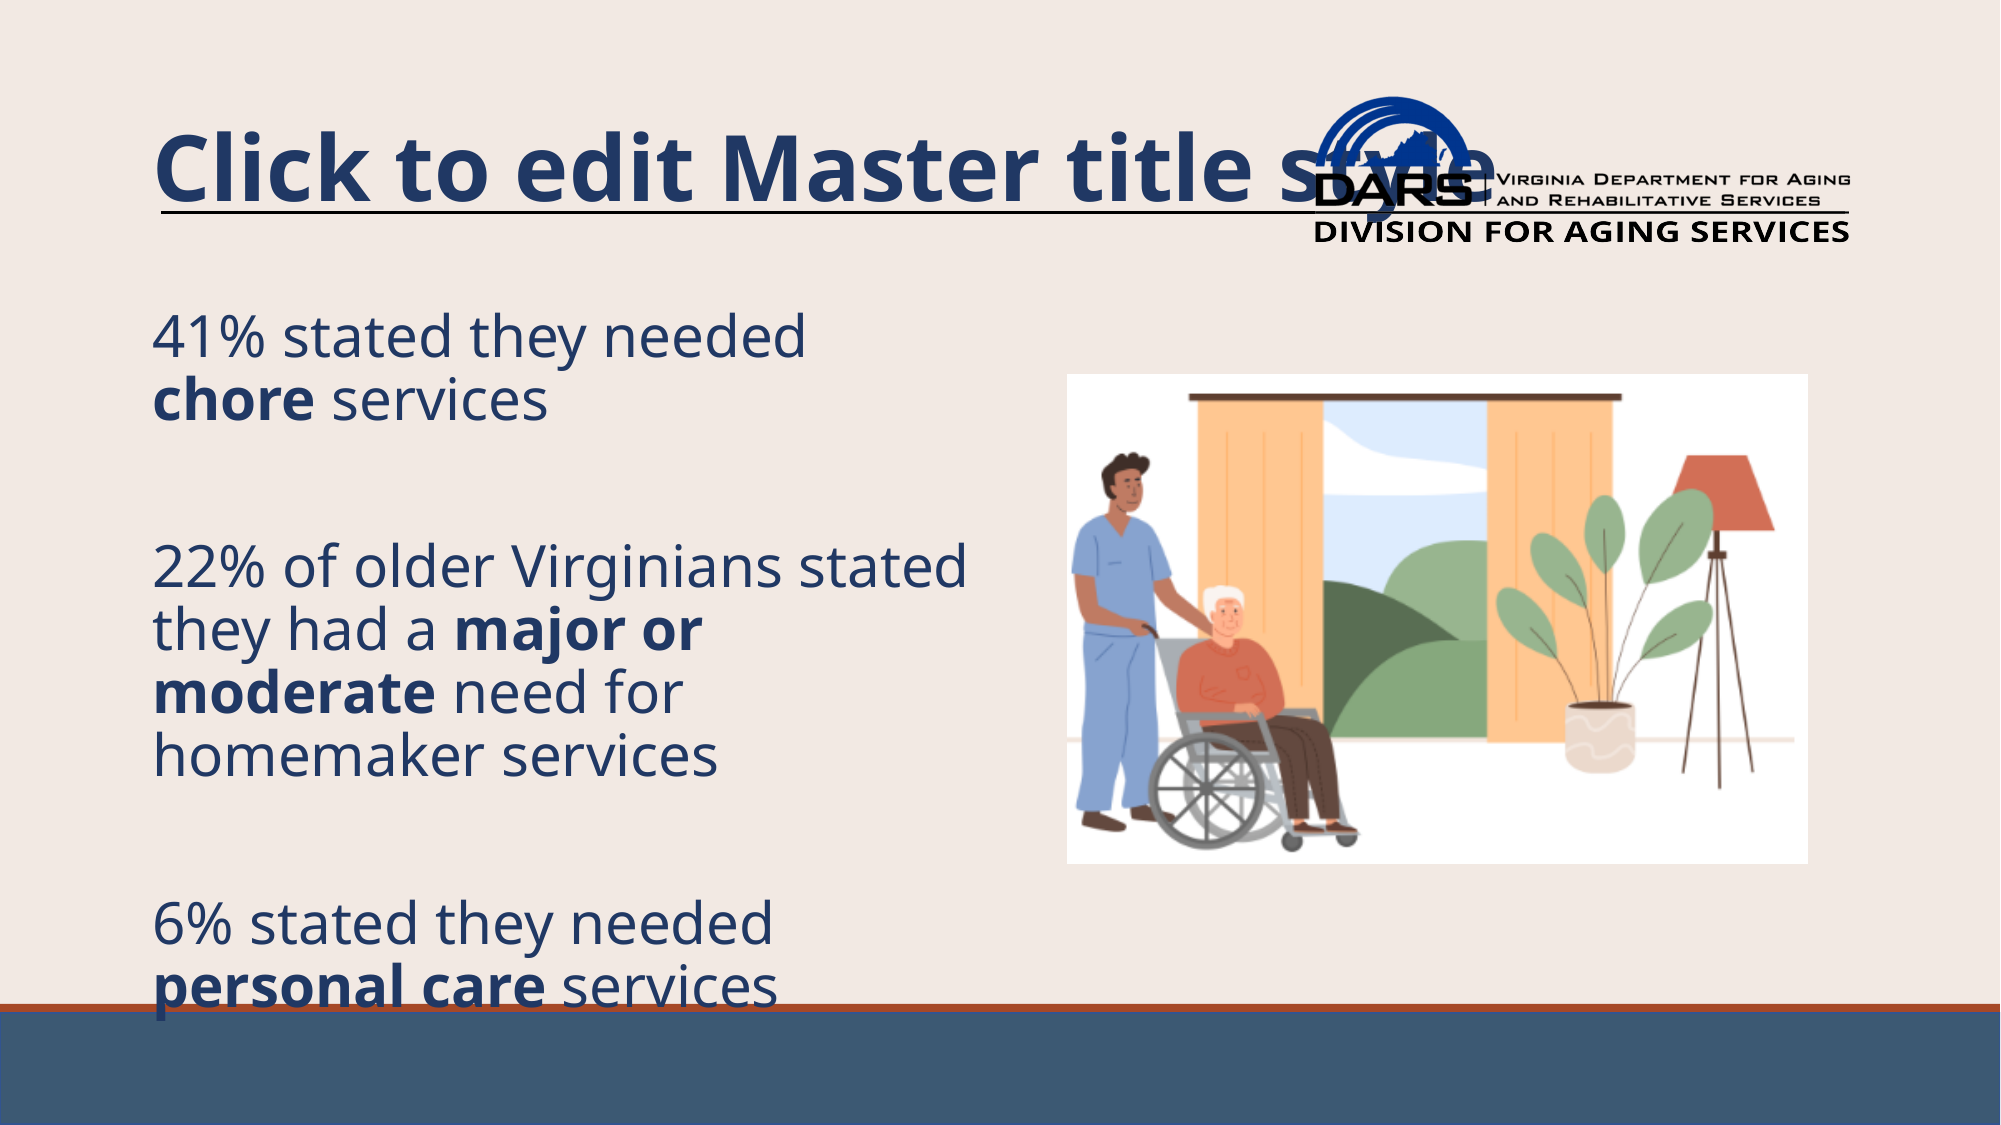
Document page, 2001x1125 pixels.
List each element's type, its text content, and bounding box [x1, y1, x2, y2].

list 41% stated they needed chore services 22% of older Virginians stated they had a major or moderate need for homemaker services 6% stated they needed personal care services [137, 299, 988, 1014]
picture [1294, 84, 1866, 284]
picture [1067, 374, 1808, 864]
